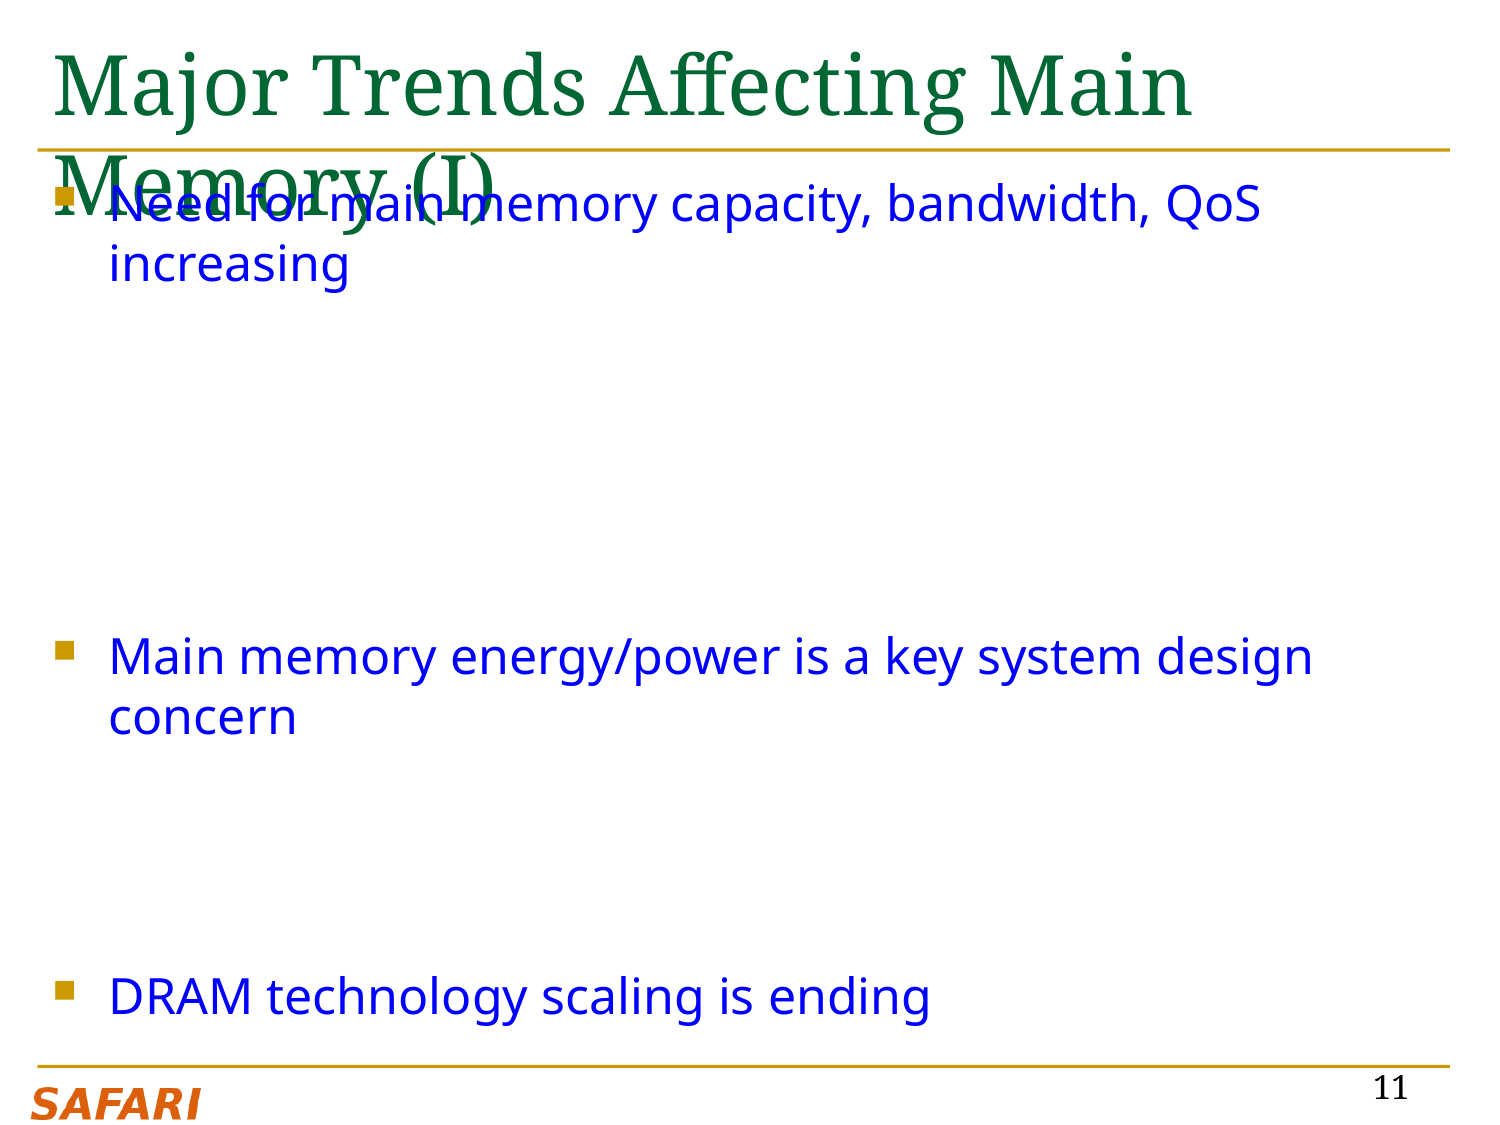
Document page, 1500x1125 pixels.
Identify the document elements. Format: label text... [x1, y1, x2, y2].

picture [29, 1078, 207, 1125]
title Major Trends Affecting Main Memory (I) [37, 24, 1450, 163]
list Need for main memory capacity, bandwidth, QoS increasing Main memory energy/power is a key system design concern DRAM technology scaling is ending [37, 163, 1500, 1016]
slide_number 11 [1074, 1043, 1426, 1119]
